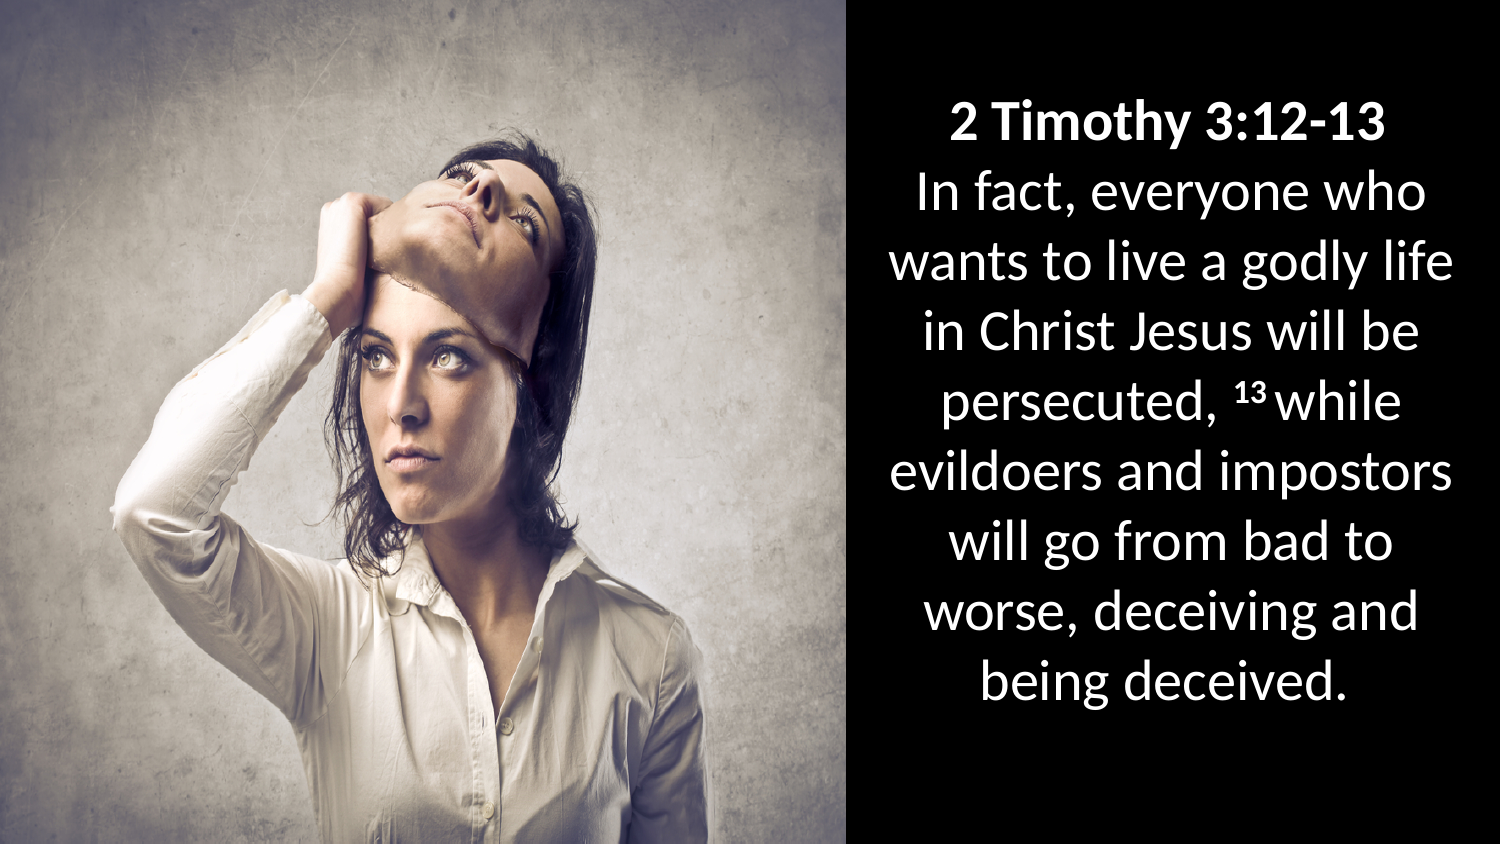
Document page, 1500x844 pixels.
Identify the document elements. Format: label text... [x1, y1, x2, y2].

text_box 2 Timothy 3:12-13 In fact, everyone who wants to live a godly life in Christ Jesus will be persecuted, 13 while evildoers and impostors will go from bad to worse, deceiving and being deceived. [859, 74, 1484, 765]
picture [0, 0, 846, 844]
